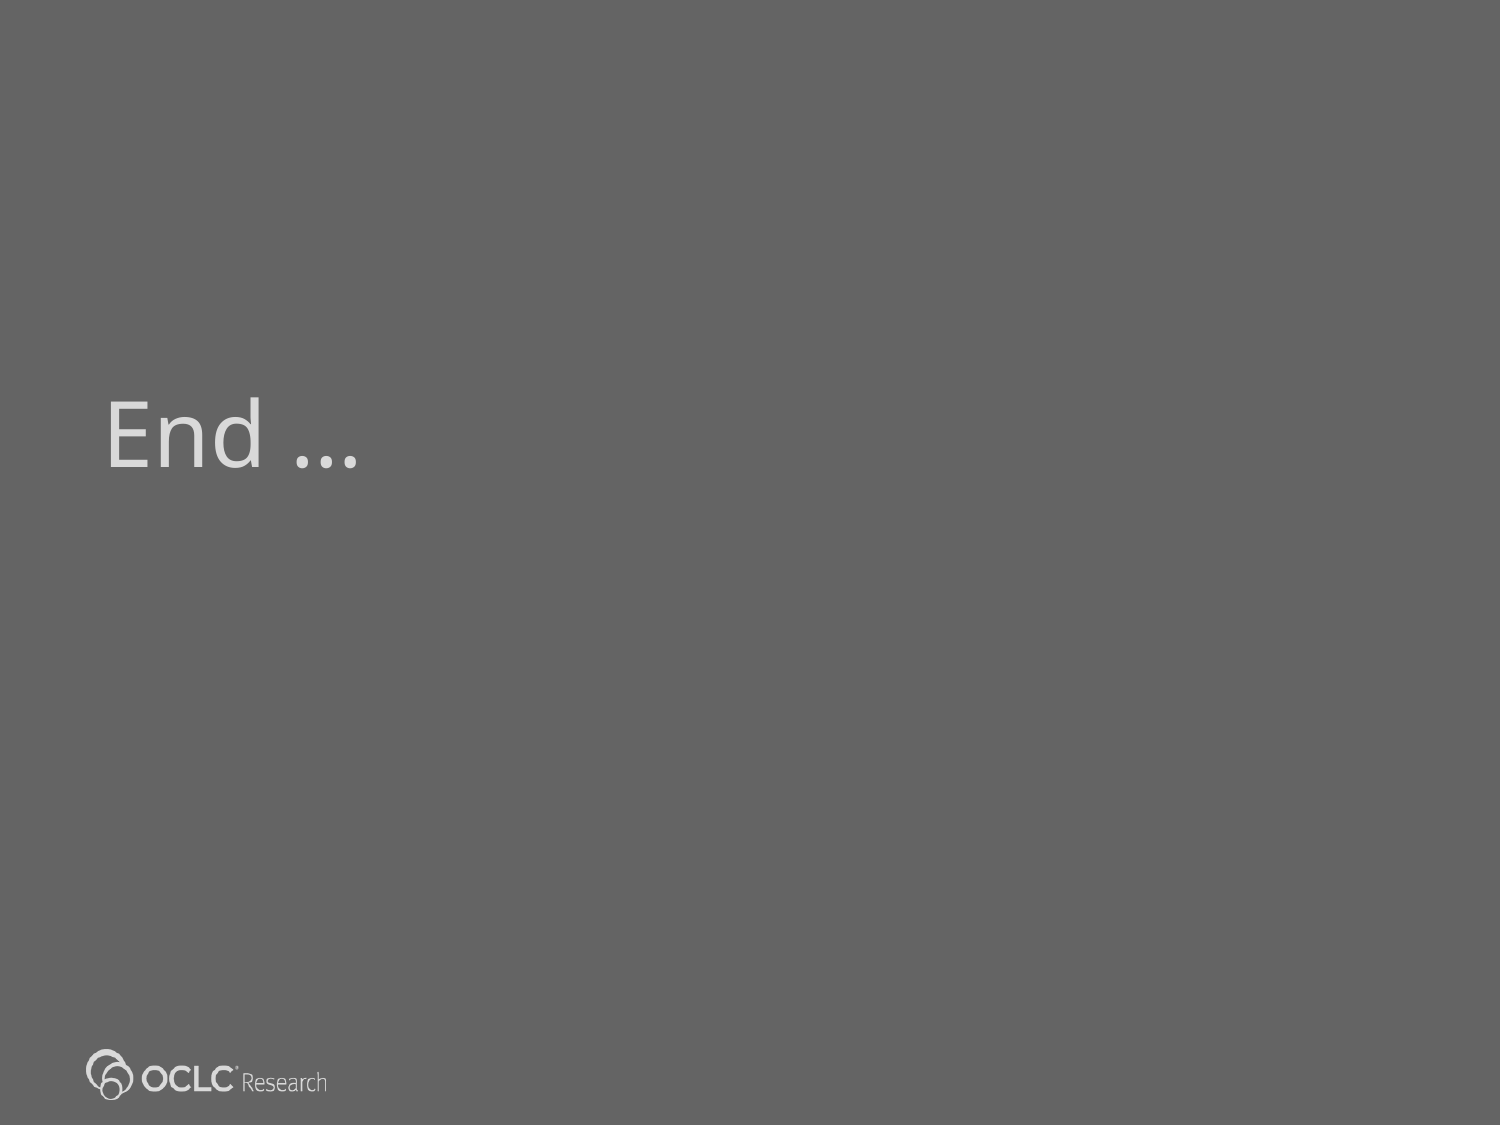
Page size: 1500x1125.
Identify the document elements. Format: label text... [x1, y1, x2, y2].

title End … [87, 262, 1400, 600]
picture [86, 1049, 326, 1100]
